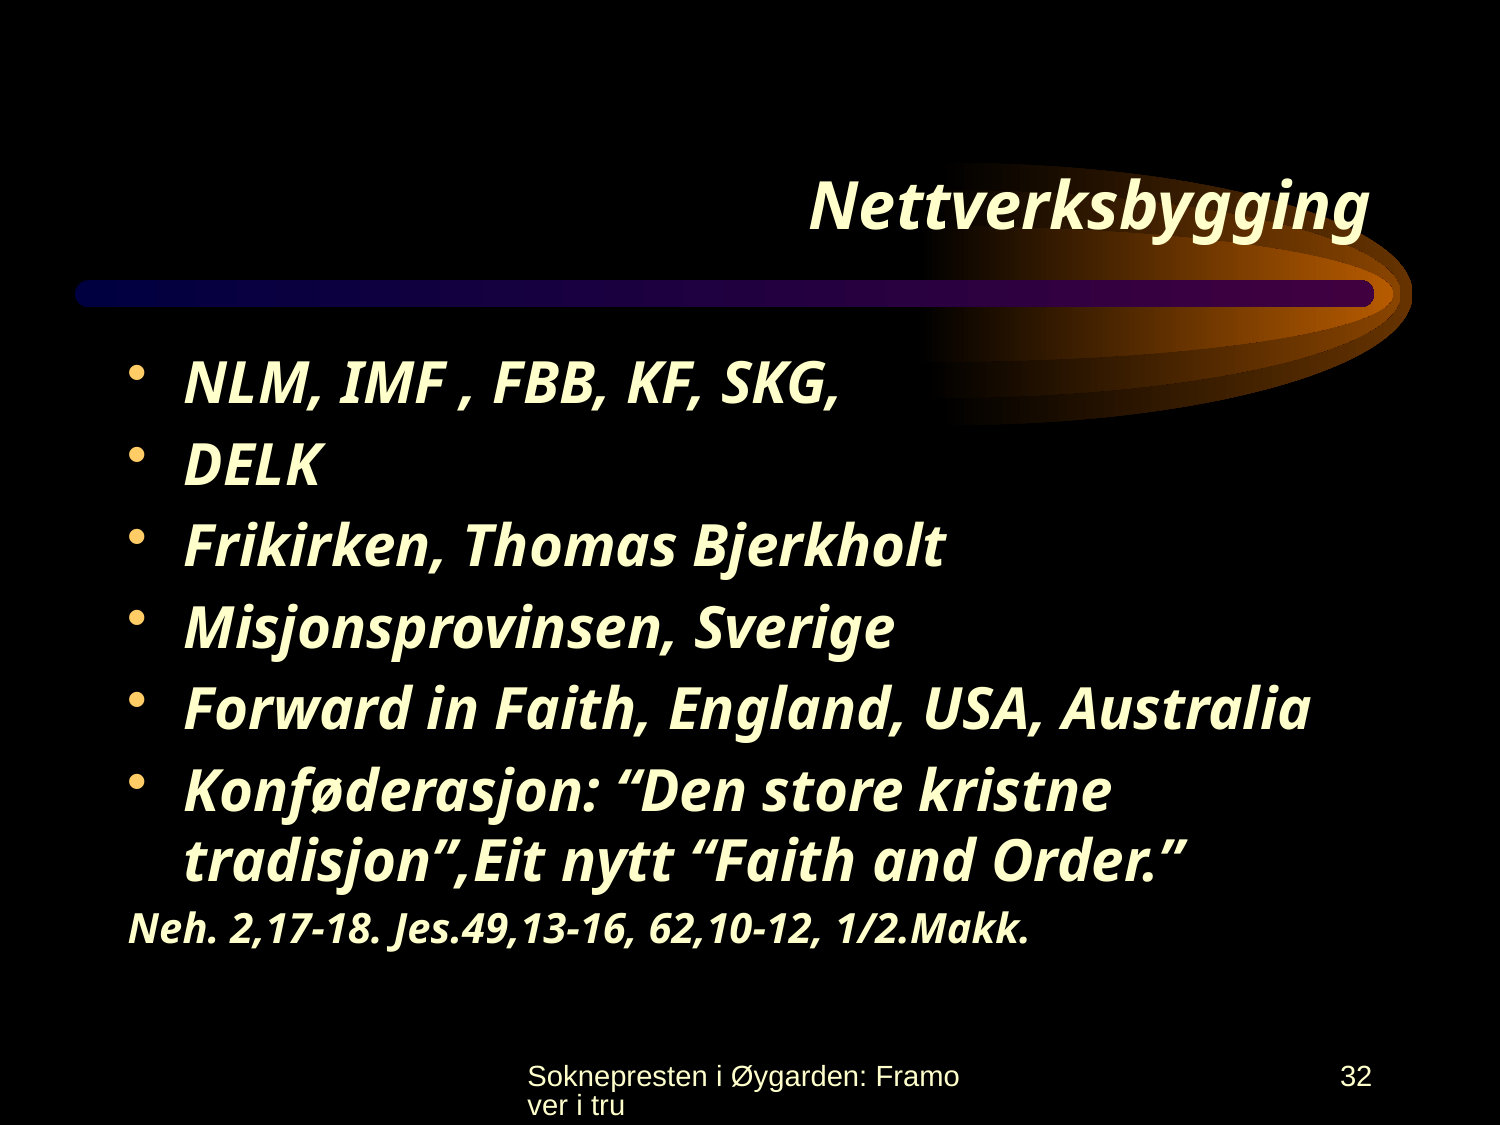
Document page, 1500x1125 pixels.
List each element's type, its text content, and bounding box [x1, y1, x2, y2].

slide_number 32 [1074, 1037, 1388, 1113]
title Nettverksbygging [112, 62, 1388, 250]
list NLM, IMF , FBB, KF, SKG, DELK Frikirken, Thomas Bjerkholt Misjonsprovinsen, Sverige Forward in Faith, England, USA, Australia Konføderasjon: “Den store kristne tradisjon”,Eit nytt “Faith and Order.” Neh. 2,17-18. Jes.49,13-16, 62,10-12, 1/2.Makk. [112, 337, 1388, 1013]
footer Soknepresten i Øygarden: Framover i tru [512, 1037, 988, 1113]
